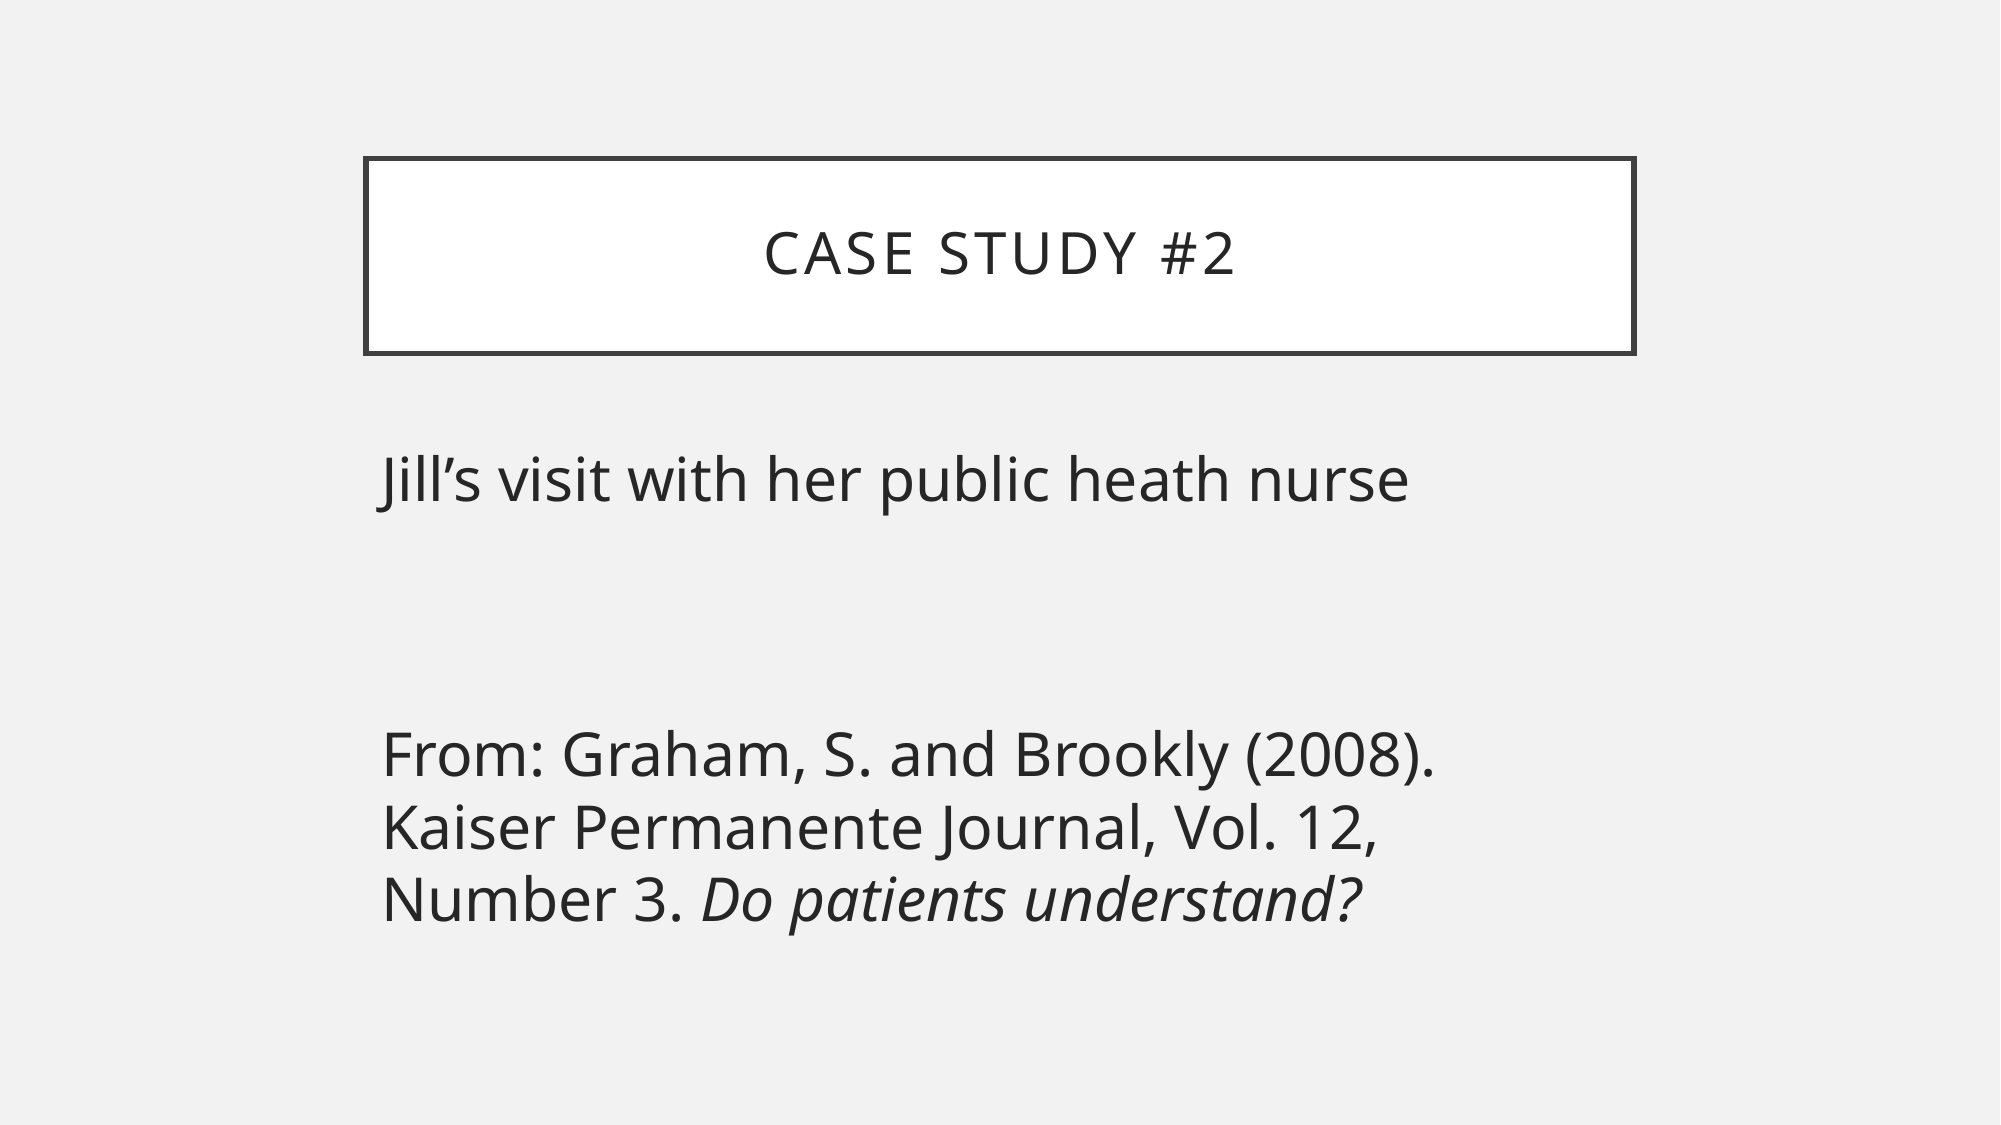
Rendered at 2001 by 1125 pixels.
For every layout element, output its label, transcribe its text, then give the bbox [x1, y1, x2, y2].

title Case Study #2 [363, 156, 1637, 356]
list Jill’s visit with her public heath nurse From: Graham, S. and Brookly (2008). Kaiser Permanente Journal, Vol. 12, Number 3. Do patients understand? [366, 432, 1634, 942]
